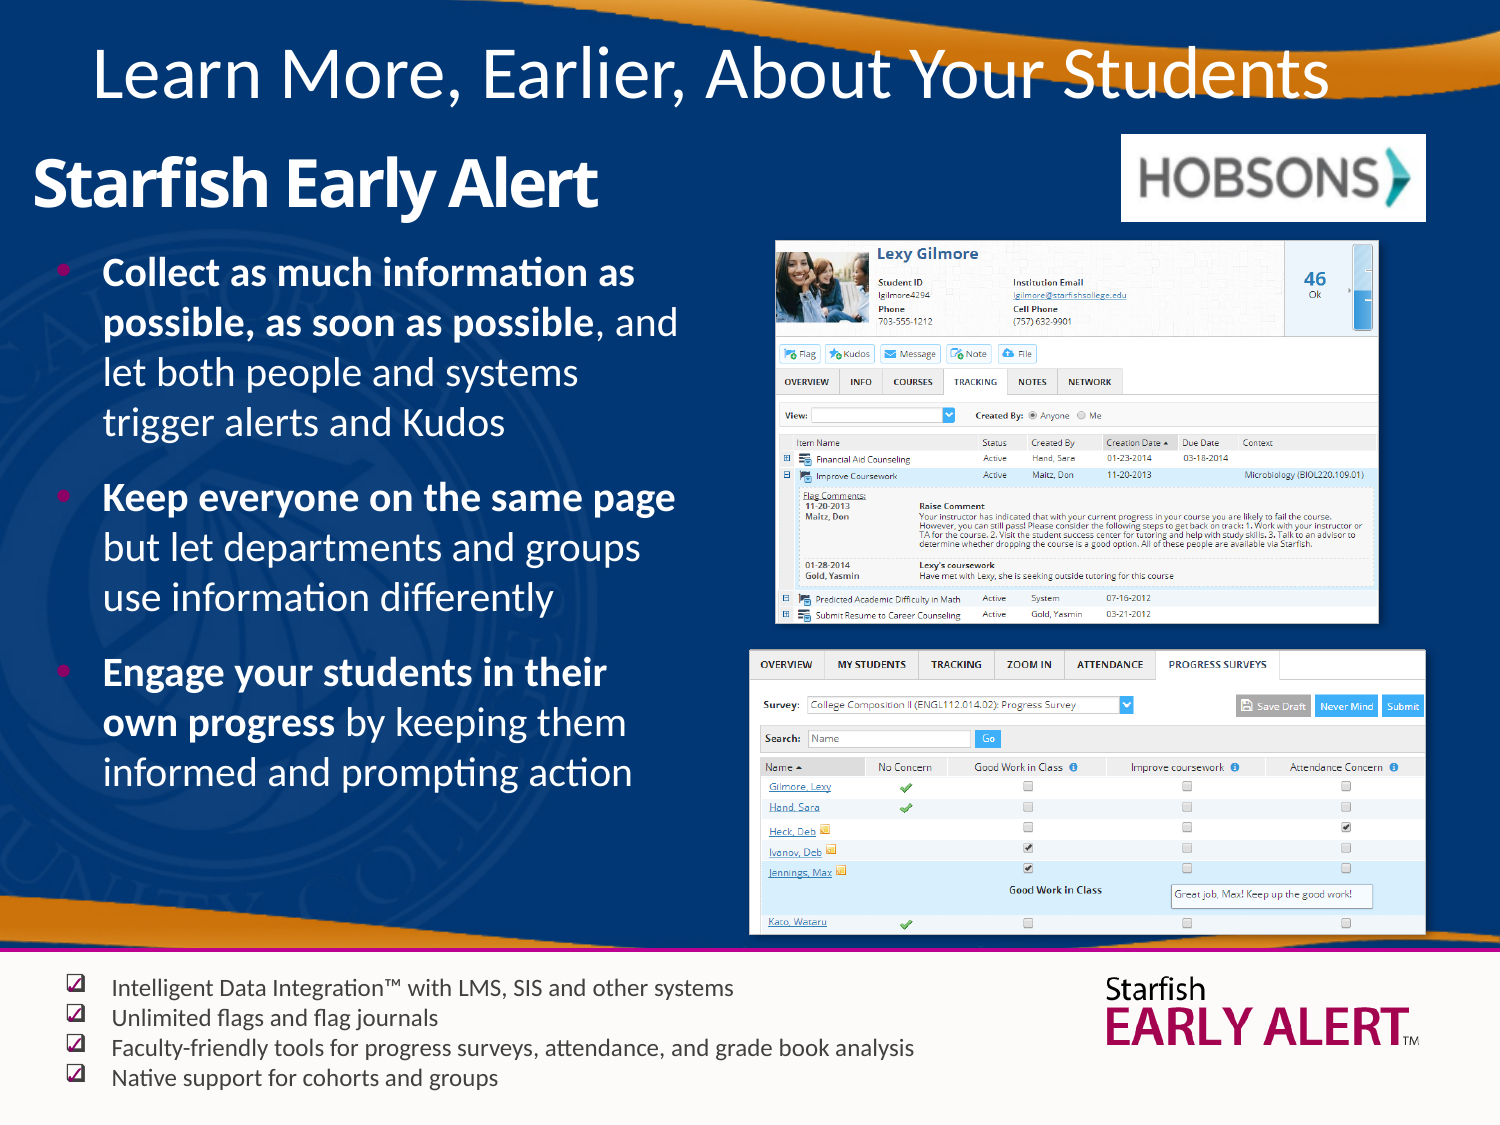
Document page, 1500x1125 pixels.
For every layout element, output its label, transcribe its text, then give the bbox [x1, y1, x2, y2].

text_box Intelligent Data Integration™ with LMS, SIS and other systems Unlimited flags and flag journals Faculty-friendly tools for progress surveys, attendance, and grade book analysis Native support for cohorts and groups [49, 964, 950, 1099]
picture [1093, 962, 1447, 1056]
title Learn More, Earlier, About Your Students [50, 0, 1375, 138]
text_box Starfish Early Alert [24, 137, 623, 225]
picture [0, 0, 1500, 948]
text_box [0, 956, 1500, 1125]
text_box Collect as much information as possible, as soon as possible, and let both people and systems trigger alerts and Kudos Keep everyone on the same page but let departments and groups use information differently Engage your students in their own progress by keeping them informed and prompting action [0, 237, 700, 875]
text_box ✓ ✓ ✓ ✓ [49, 962, 146, 1097]
